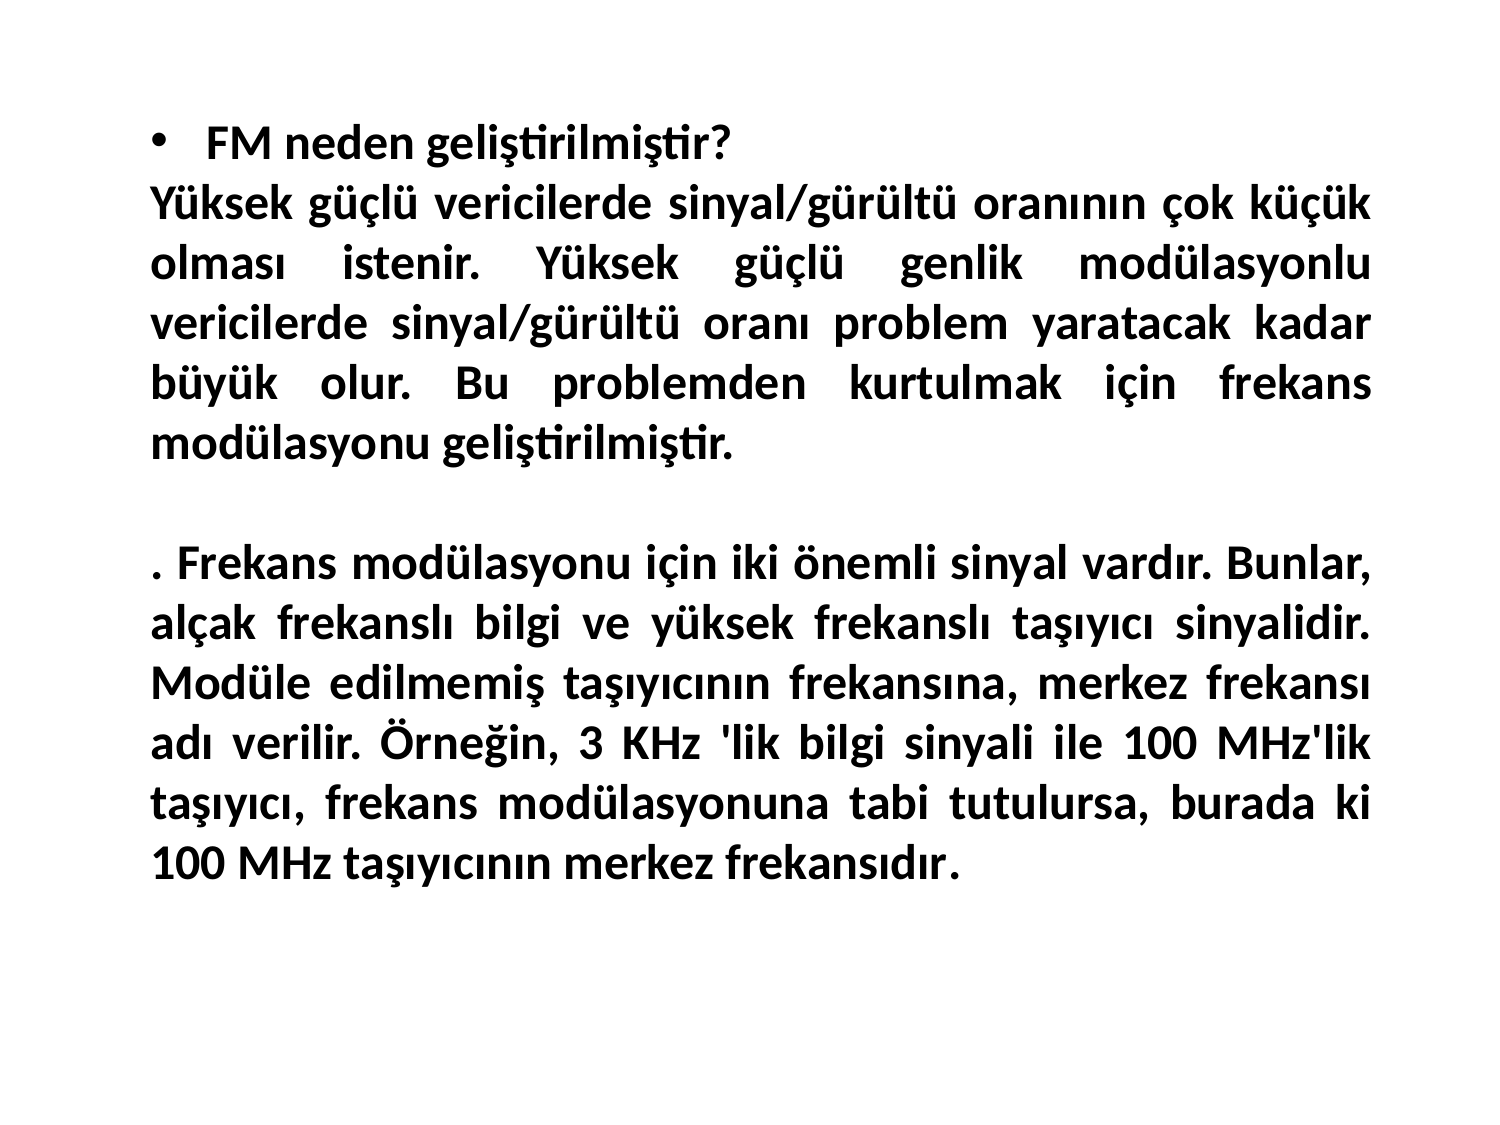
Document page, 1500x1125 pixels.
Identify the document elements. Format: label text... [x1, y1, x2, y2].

text_box FM neden geliştirilmiştir? Yüksek güçlü vericilerde sinyal/gürültü oranının çok küçük olması istenir. Yüksek güçlü genlik modülasyonlu vericilerde sinyal/gürültü oranı problem yaratacak kadar büyük olur. Bu problemden kurtulmak için frekans modülasyonu geliştirilmiştir. . Frekans modülasyonu için iki önemli sinyal vardır. Bunlar, alçak frekanslı bilgi ve yüksek frekanslı taşıyıcı sinyalidir. Modüle edilmemiş taşıyıcının frekansına, merkez frekansı adı verilir. Örneğin, 3 KHz 'lik bilgi sinyali ile 100 MHz'lik taşıyıcı, frekans modülasyonuna tabi tutulursa, burada ki 100 MHz taşıyıcının merkez frekansıdır. [135, 101, 1388, 957]
